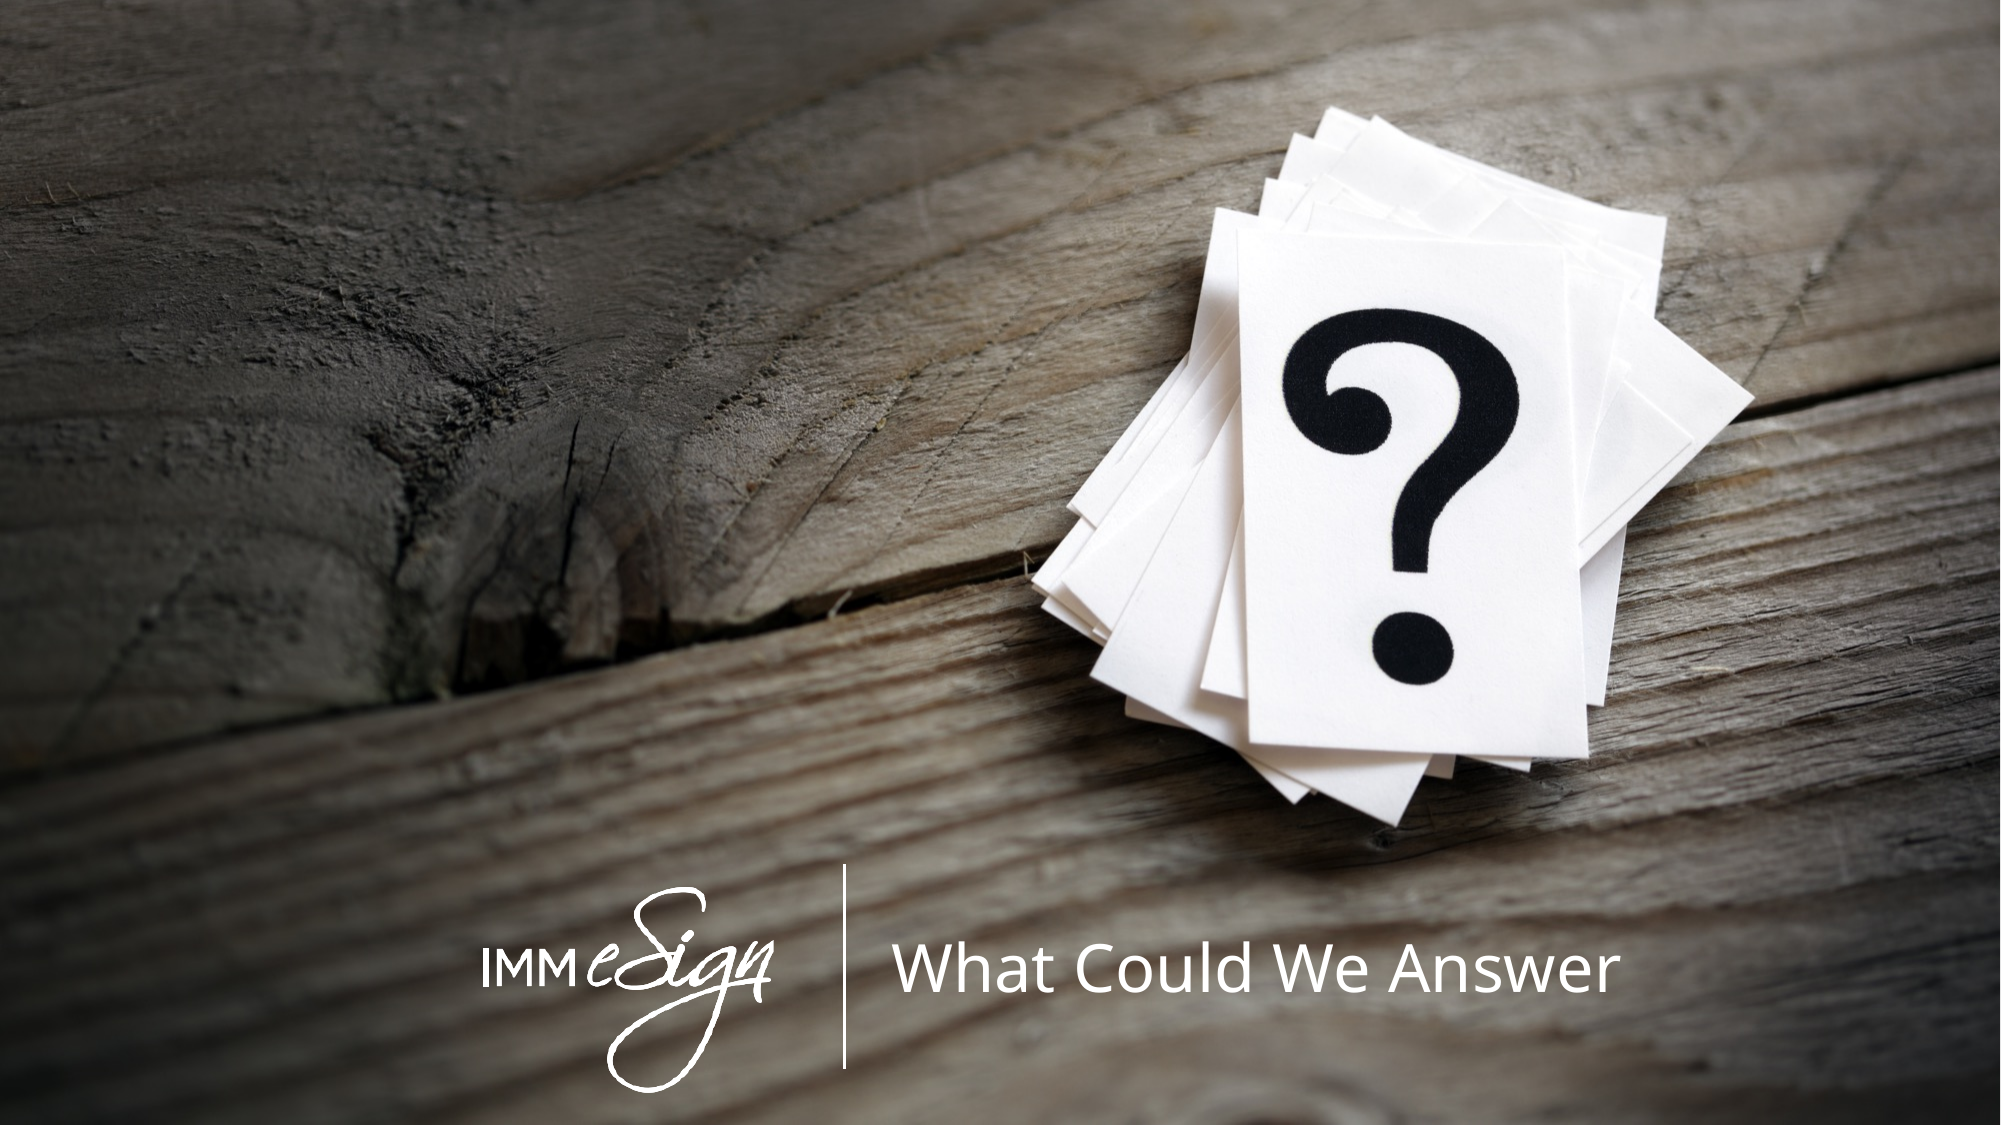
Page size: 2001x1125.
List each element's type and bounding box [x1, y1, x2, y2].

text_box [479, 844, 1646, 1125]
picture [0, 0, 2001, 1125]
